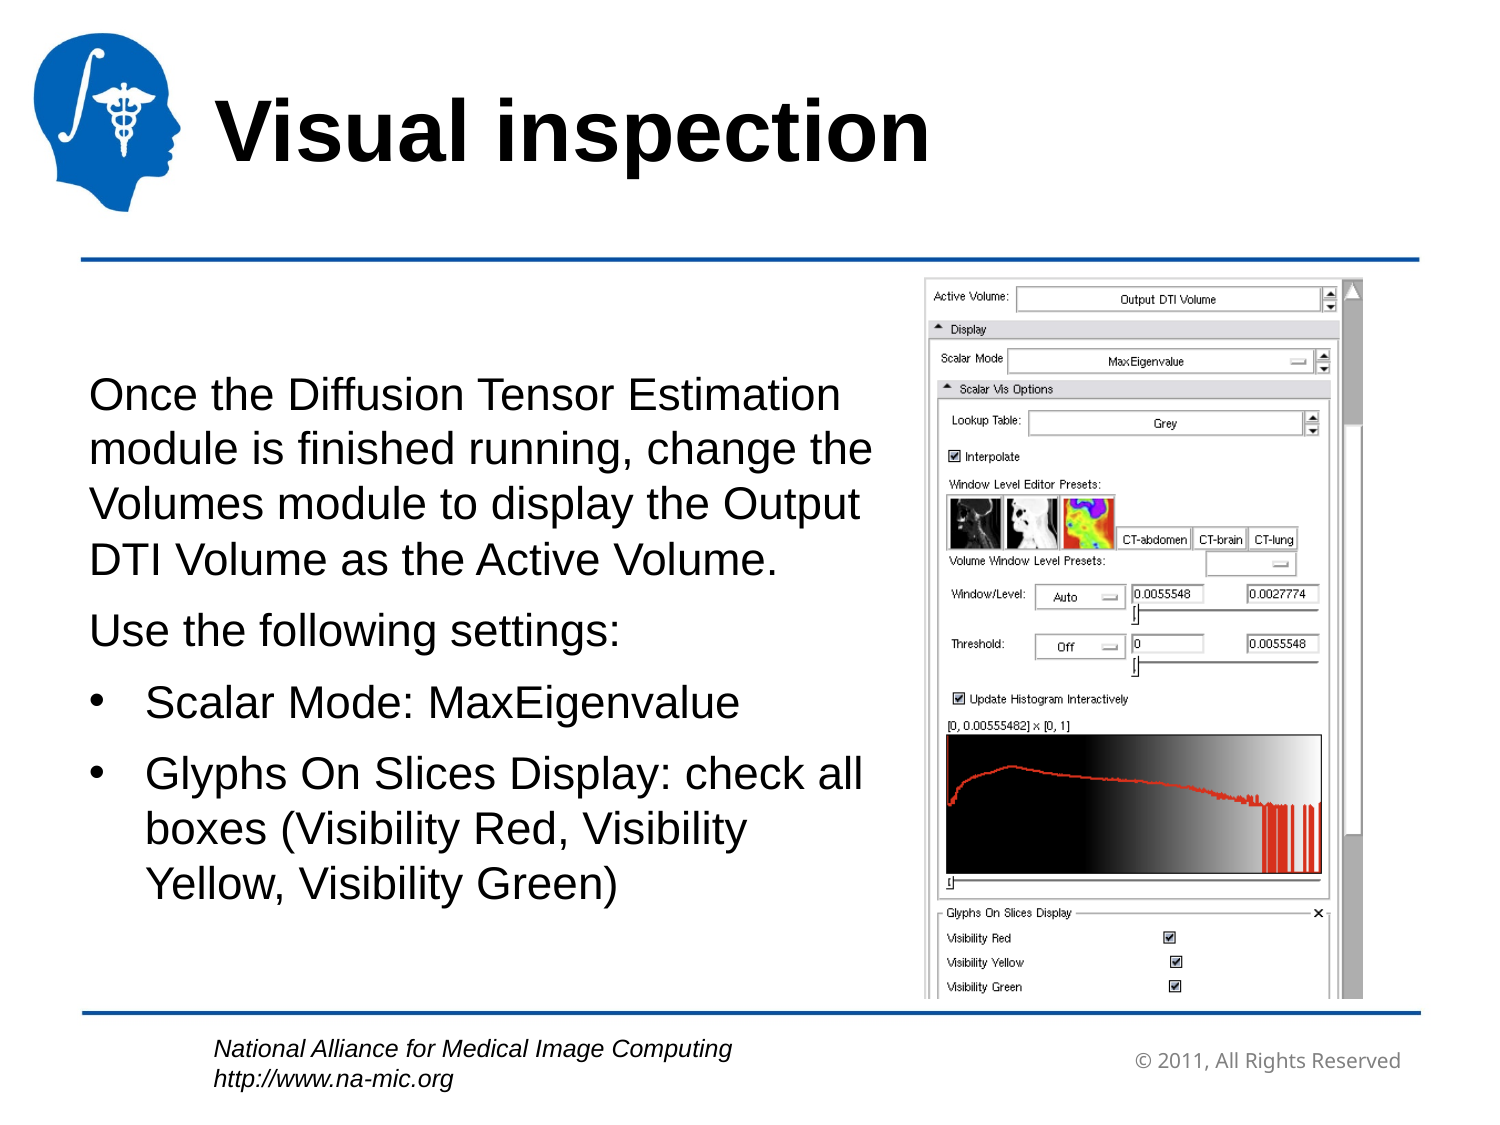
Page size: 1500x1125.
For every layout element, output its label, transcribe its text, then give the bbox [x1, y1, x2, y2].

subtitle Once the Diffusion Tensor Estimation module is finished running, change the Volumes module to display the Output DTI Volume as the Active Volume. Use the following settings: Scalar Mode: MaxEigenvalue Glyphs On Slices Display: check all boxes (Visibility Red, Visibility Yellow, Visibility Green) [88, 275, 875, 999]
picture [0, 0, 1500, 1125]
text_box Visual inspection [199, 24, 1400, 228]
text_box © 2011, All Rights Reserved [1087, 1039, 1417, 1080]
